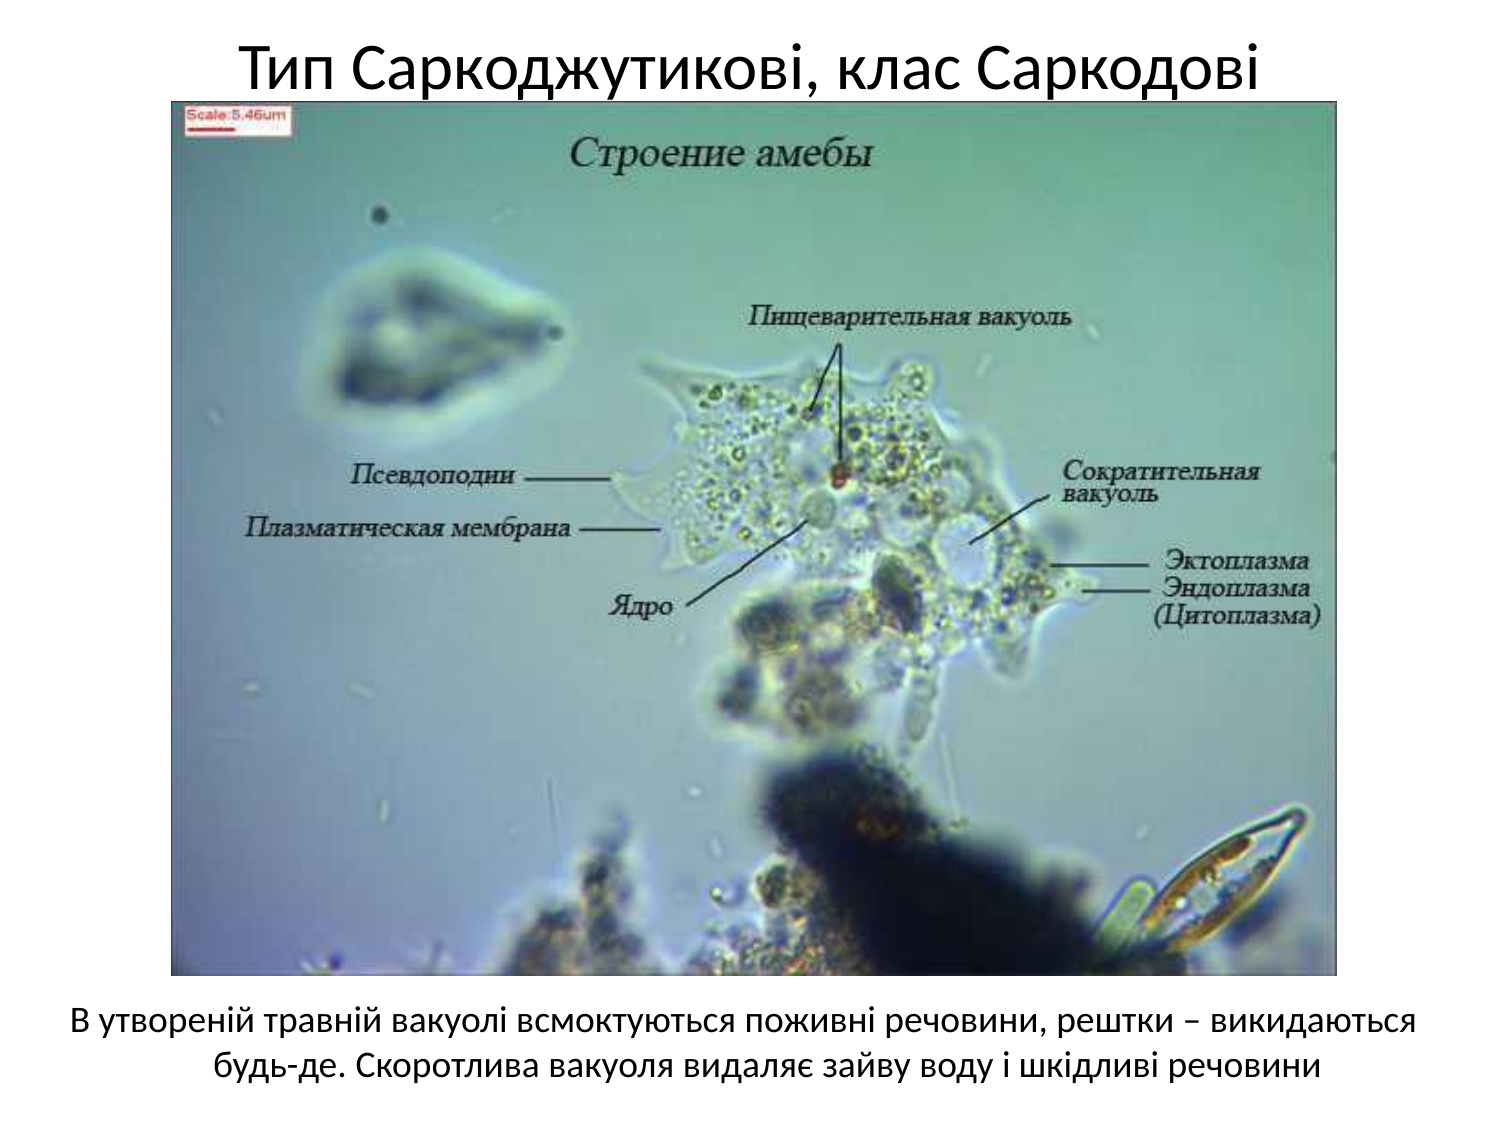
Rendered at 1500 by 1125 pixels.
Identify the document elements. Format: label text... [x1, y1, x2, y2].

list В утвореній травній вакуолі всмоктуються поживні речовини, рештки – викидаються будь-де. Скоротлива вакуоля видаляє зайву воду і шкідливі речовини [41, 987, 1447, 1094]
title Тип Саркоджутикові, клас Саркодові [75, 0, 1425, 126]
picture [170, 101, 1337, 977]
